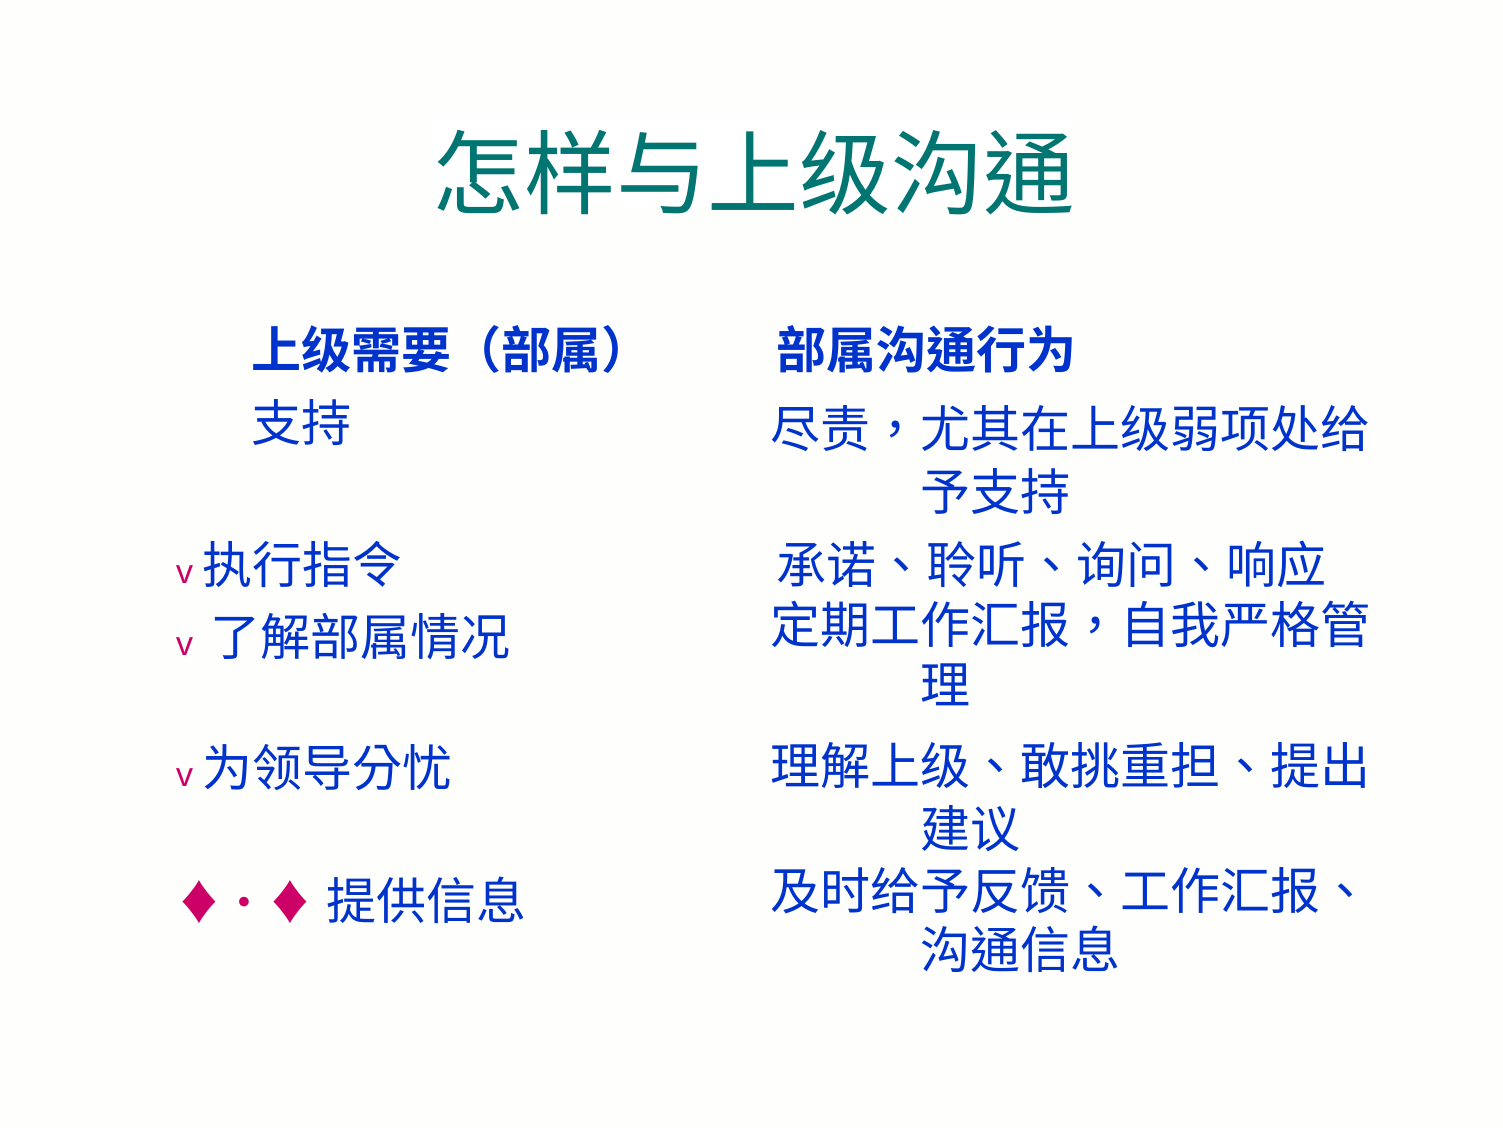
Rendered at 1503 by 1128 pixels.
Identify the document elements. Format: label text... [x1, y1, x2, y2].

table_cell 承诺、聆听、询问、响应 [701, 525, 1377, 598]
table_cell v 了解部属情况 [176, 598, 701, 729]
table_header 上级需要（部属） [176, 311, 701, 383]
text_box 怎样与上级沟通 [432, 115, 1071, 207]
table_cell 及时给予反馈、工作汇报、 沟通信息 [701, 862, 1377, 984]
table_cell v为领导分忧 [176, 729, 701, 862]
table_cell 支持 [176, 383, 701, 525]
table_header 部属沟通行为 [701, 311, 1377, 383]
table_cell ♦•♦提供信息 [176, 862, 701, 984]
table_cell v执行指令 [176, 525, 701, 598]
table_cell 理解上级、敢挑重担、提出 建议 [701, 729, 1377, 862]
table_cell 尽责，尤其在上级弱项处给 予支持 [701, 383, 1377, 525]
table_cell 定期工作汇报，自我严格管 理 [701, 598, 1377, 729]
